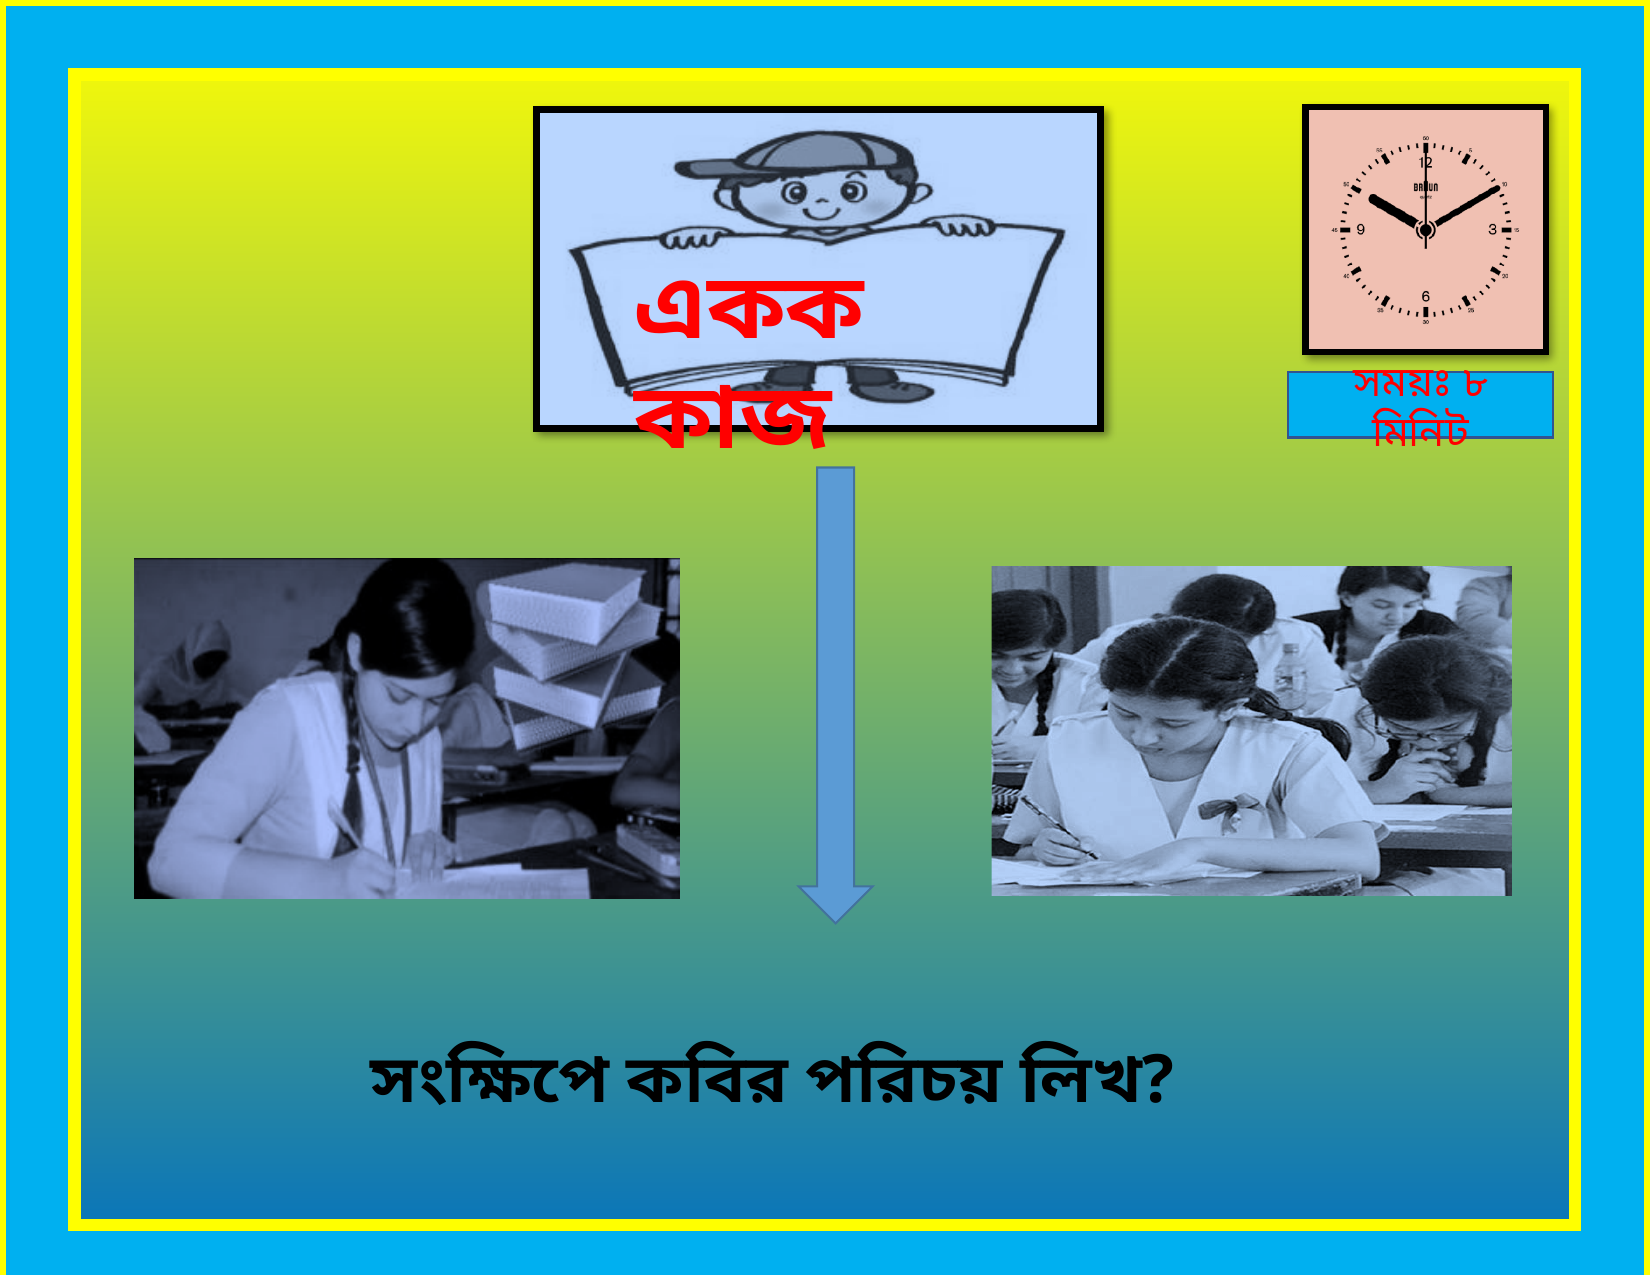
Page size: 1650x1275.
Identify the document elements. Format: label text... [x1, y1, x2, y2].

picture [134, 558, 680, 900]
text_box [539, 112, 1098, 426]
text_box সংক্ষিপে কবির পরিচয় লিখ? [355, 1028, 1189, 1123]
picture [1308, 110, 1543, 349]
text_box [0, 0, 1650, 1275]
text_box সময়ঃ ৮ মিনিট [1287, 371, 1554, 439]
picture [991, 566, 1512, 896]
text_box [796, 466, 876, 925]
